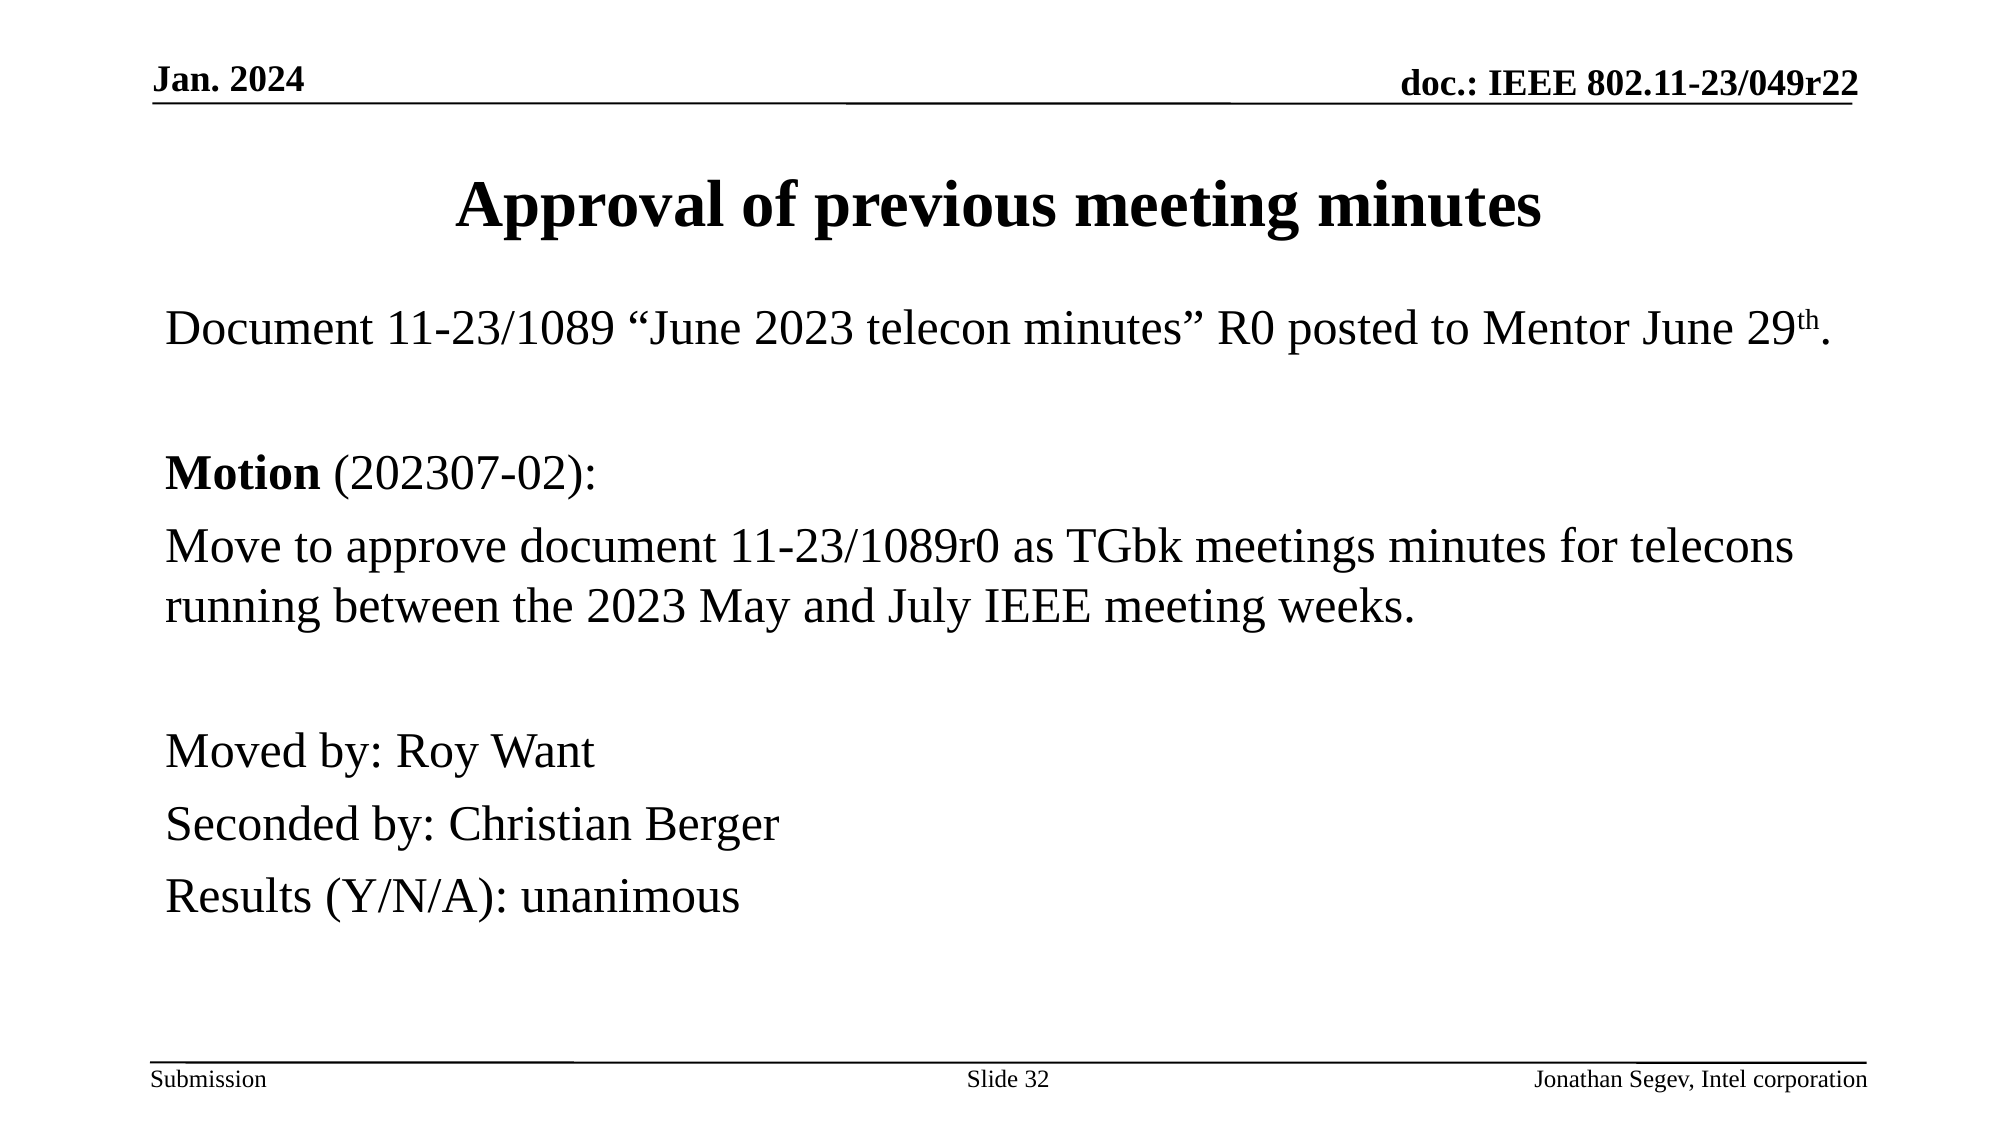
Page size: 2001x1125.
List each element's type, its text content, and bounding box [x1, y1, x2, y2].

list Document 11-23/1089 “June 2023 telecon minutes” R0 posted to Mentor June 29th. Motion (202307-02): Move to approve document 11-23/1089r0 as TGbk meetings minutes for telecons running between the 2023 May and July IEEE meeting weeks. Moved by: Roy Want Seconded by: Christian Berger Results (Y/N/A): unanimous [149, 286, 1850, 1000]
footer Jonathan Segev, Intel corporation [1171, 1061, 1869, 1093]
title Approval of previous meeting minutes [149, 112, 1850, 286]
slide_number Slide 32 [950, 1061, 1067, 1123]
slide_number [152, 54, 563, 100]
